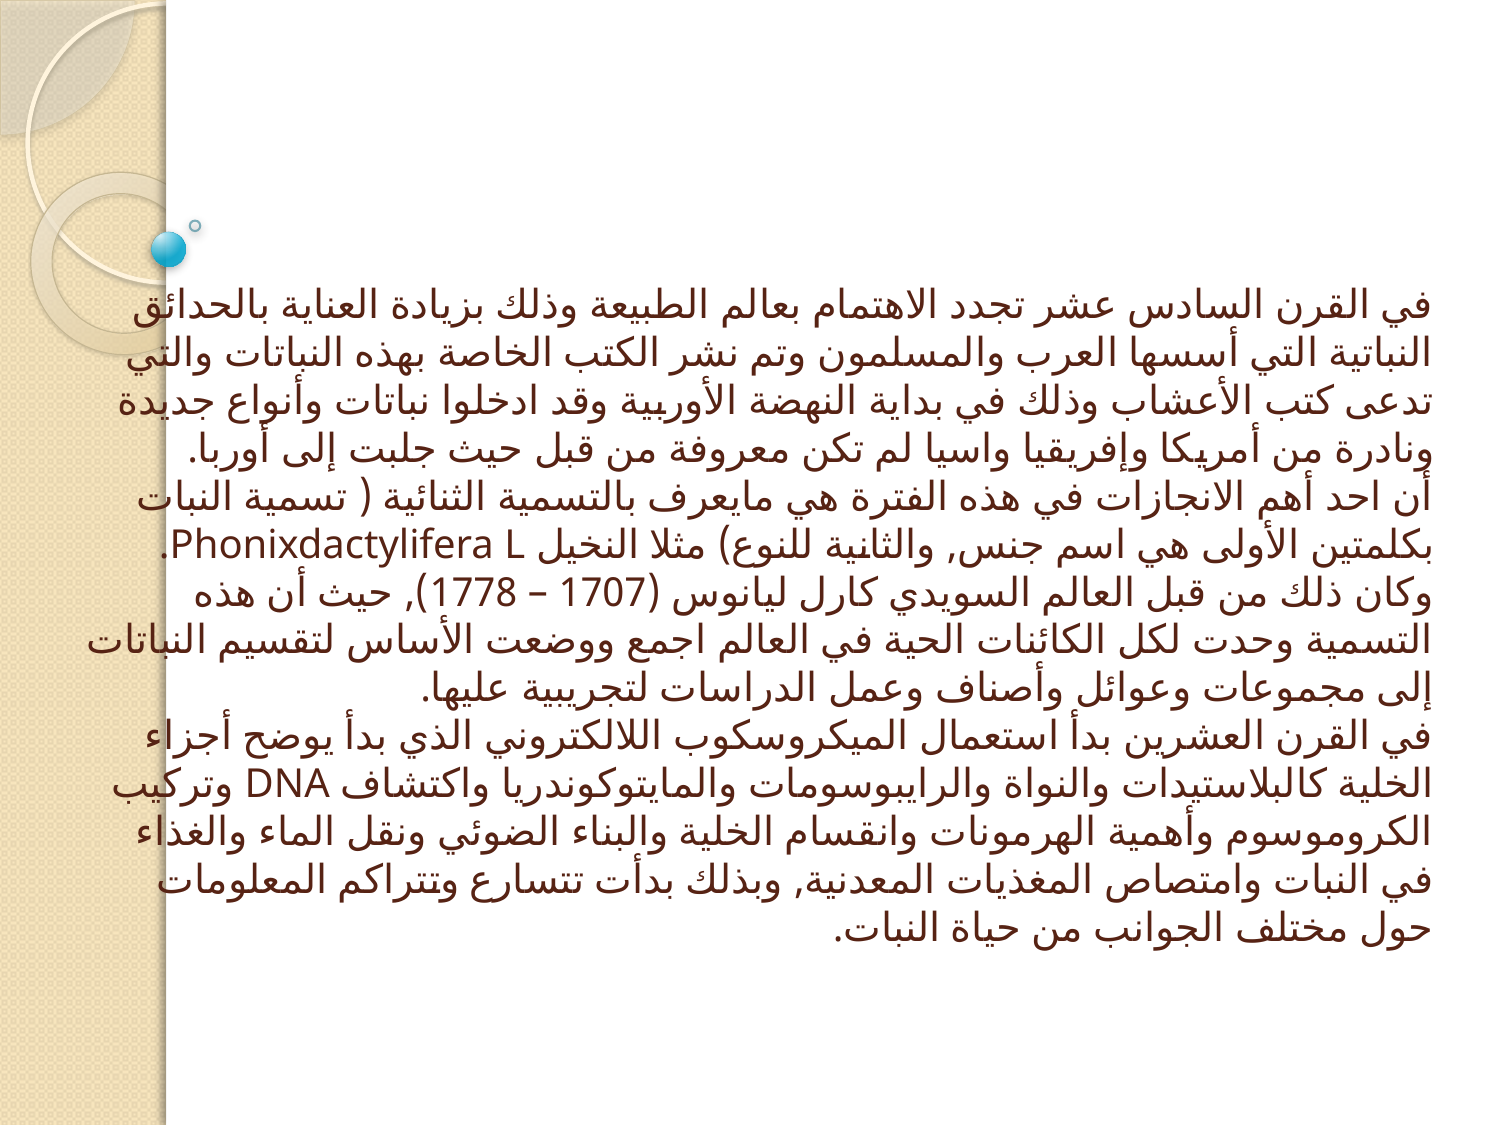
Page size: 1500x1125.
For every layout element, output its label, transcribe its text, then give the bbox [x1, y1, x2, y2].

title في القرن السادس عشر تجدد الاهتمام بعالم الطبيعة وذلك بزيادة العناية بالحدائق النباتية التي أسسها العرب والمسلمون وتم نشر الكتب الخاصة بهذه النباتات والتي تدعى كتب الأعشاب وذلك في بداية النهضة الأوربية وقد ادخلوا نباتات وأنواع جديدة ونادرة من أمريكا وإفريقيا واسيا لم تكن معروفة من قبل حيث جلبت إلى أوربا. أن احد أهم الانجازات في هذه الفترة هي مايعرف بالتسمية الثنائية ( تسمية النبات بكلمتين الأولى هي اسم جنس, والثانية للنوع) مثلا النخيل Phonixdactylifera L. وكان ذلك من قبل العالم السويدي كارل ليانوس (1707 – 1778), حيث أن هذه التسمية وحدت لكل الكائنات الحية في العالم اجمع ووضعت الأساس لتقسيم النباتات إلى مجموعات وعوائل وأصناف وعمل الدراسات لتجريبية عليها. في القرن العشرين بدأ استعمال الميكروسكوب اللالكتروني الذي بدأ يوضح أجزاء الخلية كالبلاستيدات والنواة والرايبوسومات والمايتوكوندريا واكتشاف DNA وتركيب الكروموسوم وأهمية الهرمونات وانقسام الخلية والبناء الضوئي ونقل الماء والغذاء في النبات وامتصاص المغذيات المعدنية, وبذلك بدأت تتسارع وتتراكم المعلومات حول مختلف الجوانب من حياة النبات. [62, 50, 1450, 1125]
